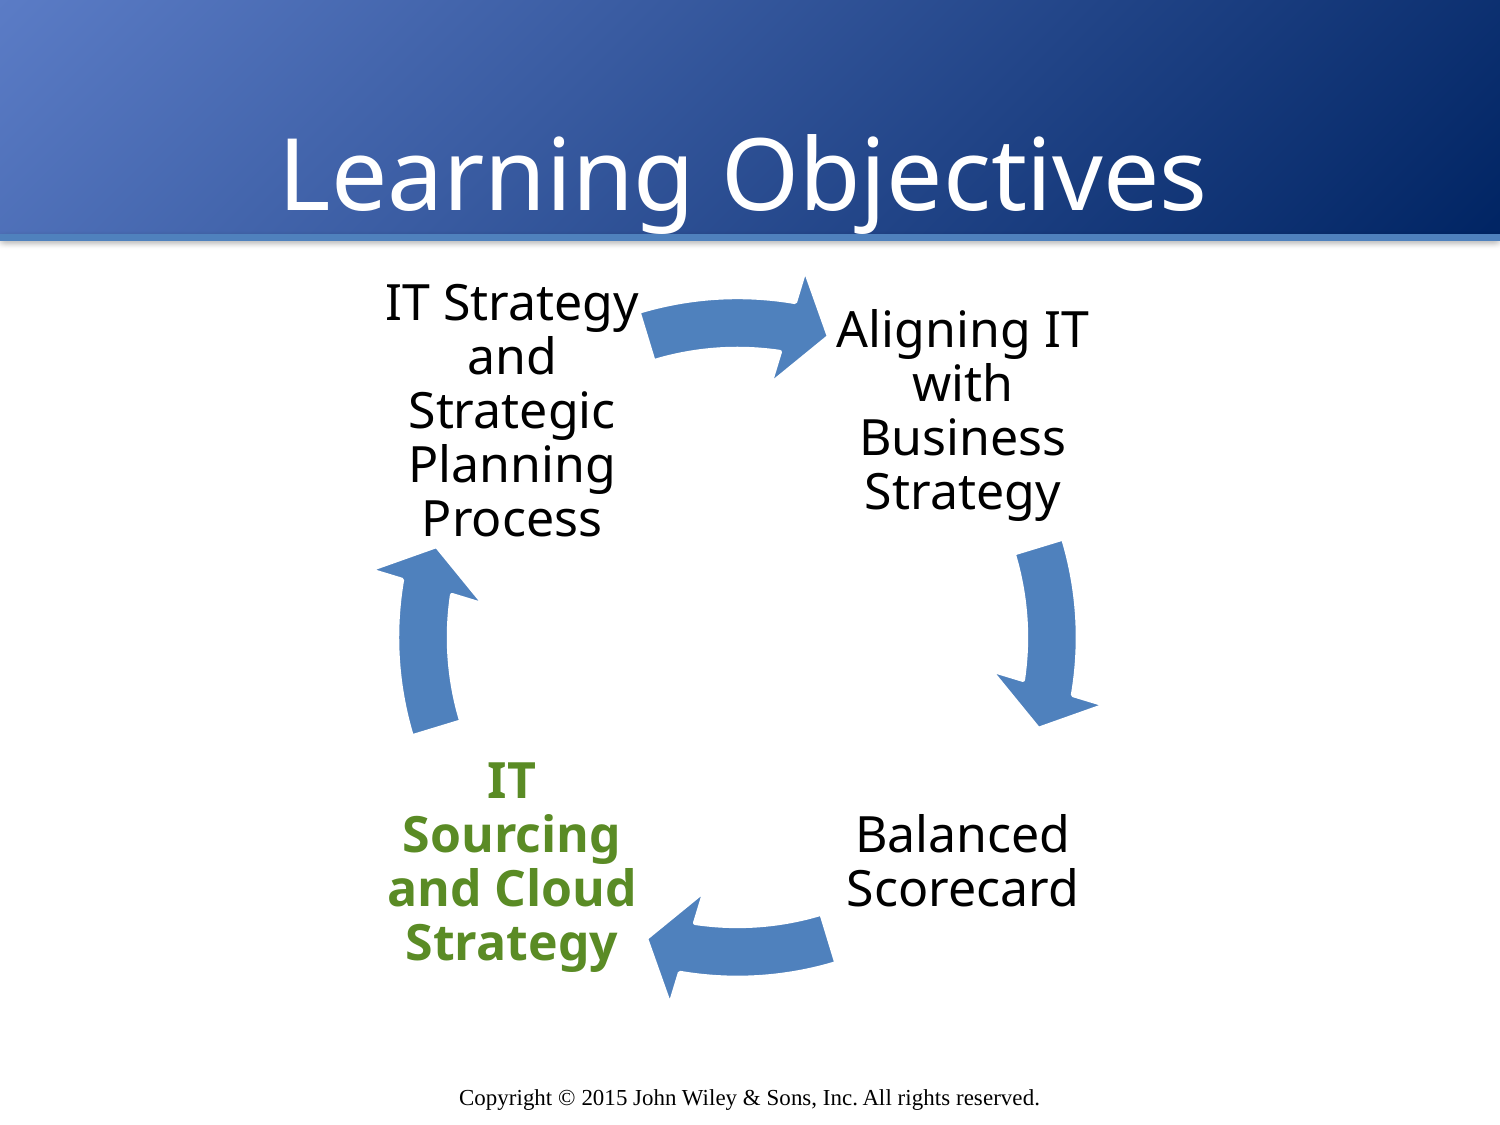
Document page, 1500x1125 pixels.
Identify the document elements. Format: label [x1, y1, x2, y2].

text_box [137, 262, 1338, 1013]
